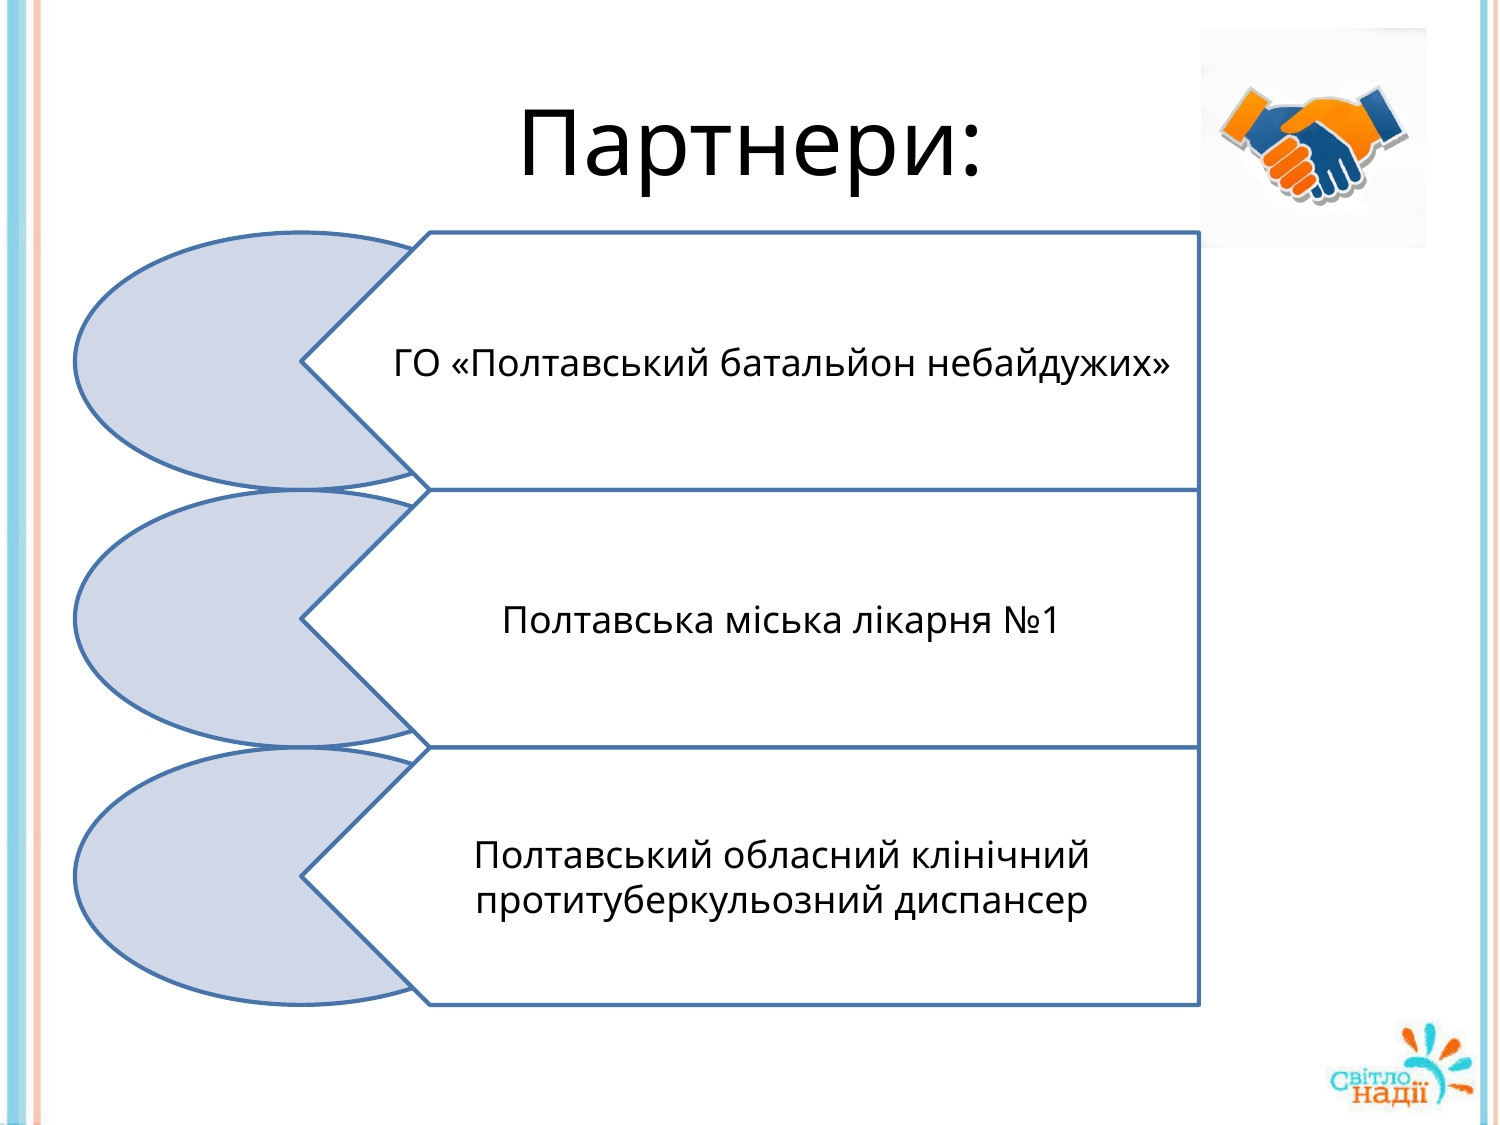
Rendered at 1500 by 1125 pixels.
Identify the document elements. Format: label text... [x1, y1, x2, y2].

title Партнери: [74, 44, 1196, 231]
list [74, 232, 1426, 1006]
picture [0, 0, 1500, 1125]
